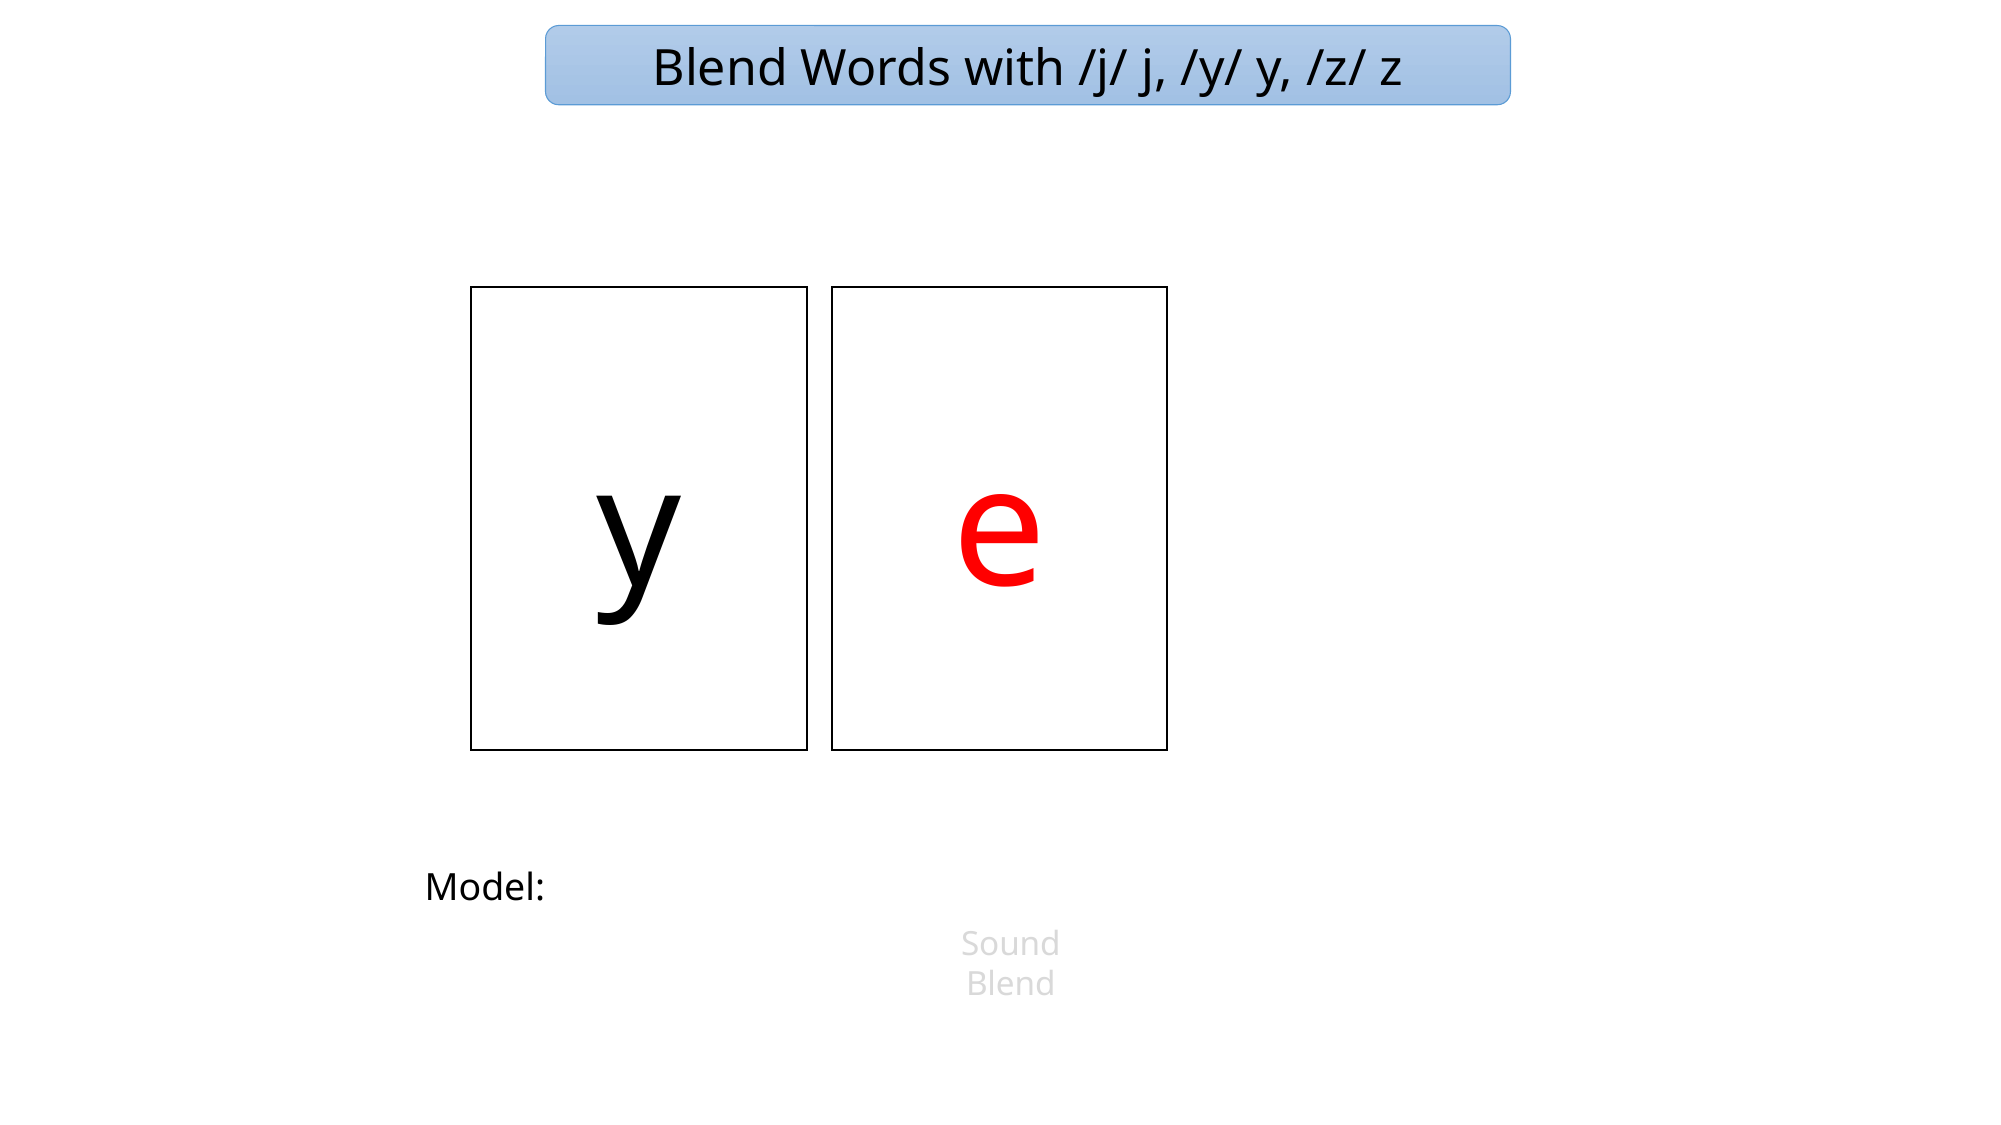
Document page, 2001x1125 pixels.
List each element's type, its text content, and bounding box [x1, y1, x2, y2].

text_box Sound Blend [300, 915, 1721, 1010]
text_box y [470, 286, 808, 751]
text_box e [831, 286, 1168, 751]
text_box Blend Words with /j/ j, /y/ y, /z/ z [544, 24, 1512, 106]
text_box Model: [409, 855, 627, 916]
